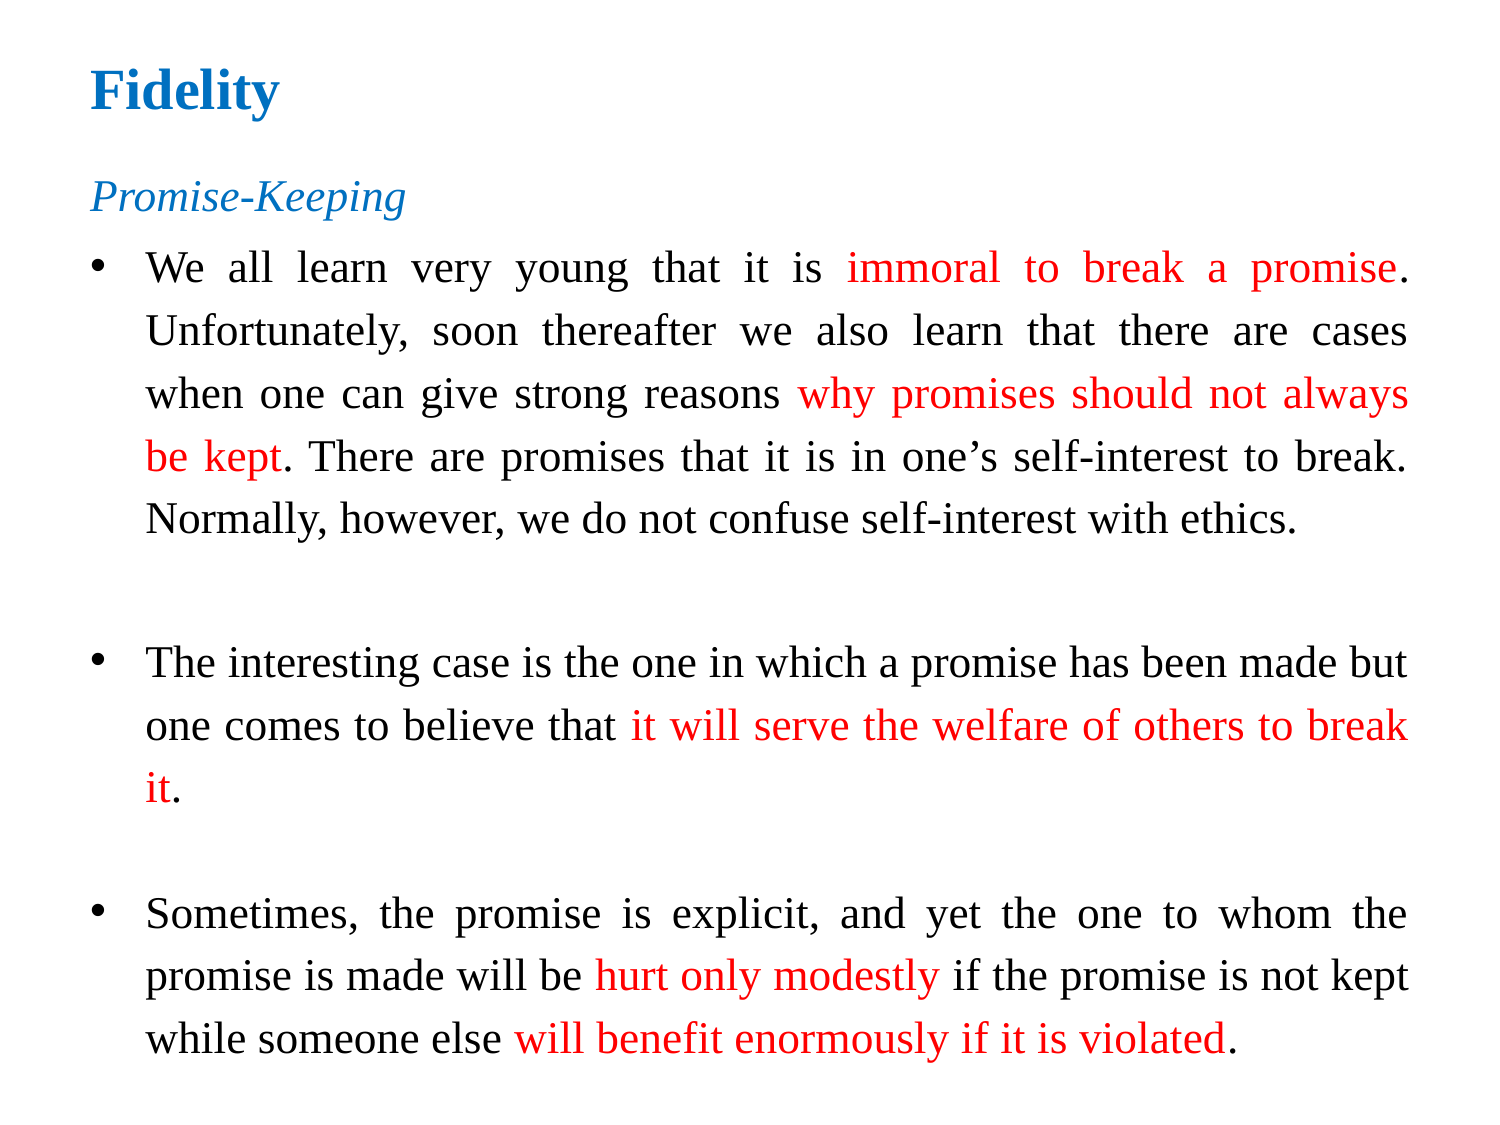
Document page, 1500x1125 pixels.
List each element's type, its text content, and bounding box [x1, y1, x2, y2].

title Fidelity [75, 12, 1425, 149]
list Promise-Keeping We all learn very young that it is immoral to break a promise. Unfortunately, soon thereafter we also learn that there are cases when one can give strong reasons why promises should not always be kept. There are promises that it is in one’s self-interest to break. Normally, however, we do not confuse self-interest with ethics. The interesting case is the one in which a promise has been made but one comes to believe that it will serve the welfare of others to break it. Sometimes, the promise is explicit, and yet the one to whom the promise is made will be hurt only modestly if the promise is not kept while someone else will benefit enormously if it is violated. [75, 149, 1425, 1088]
